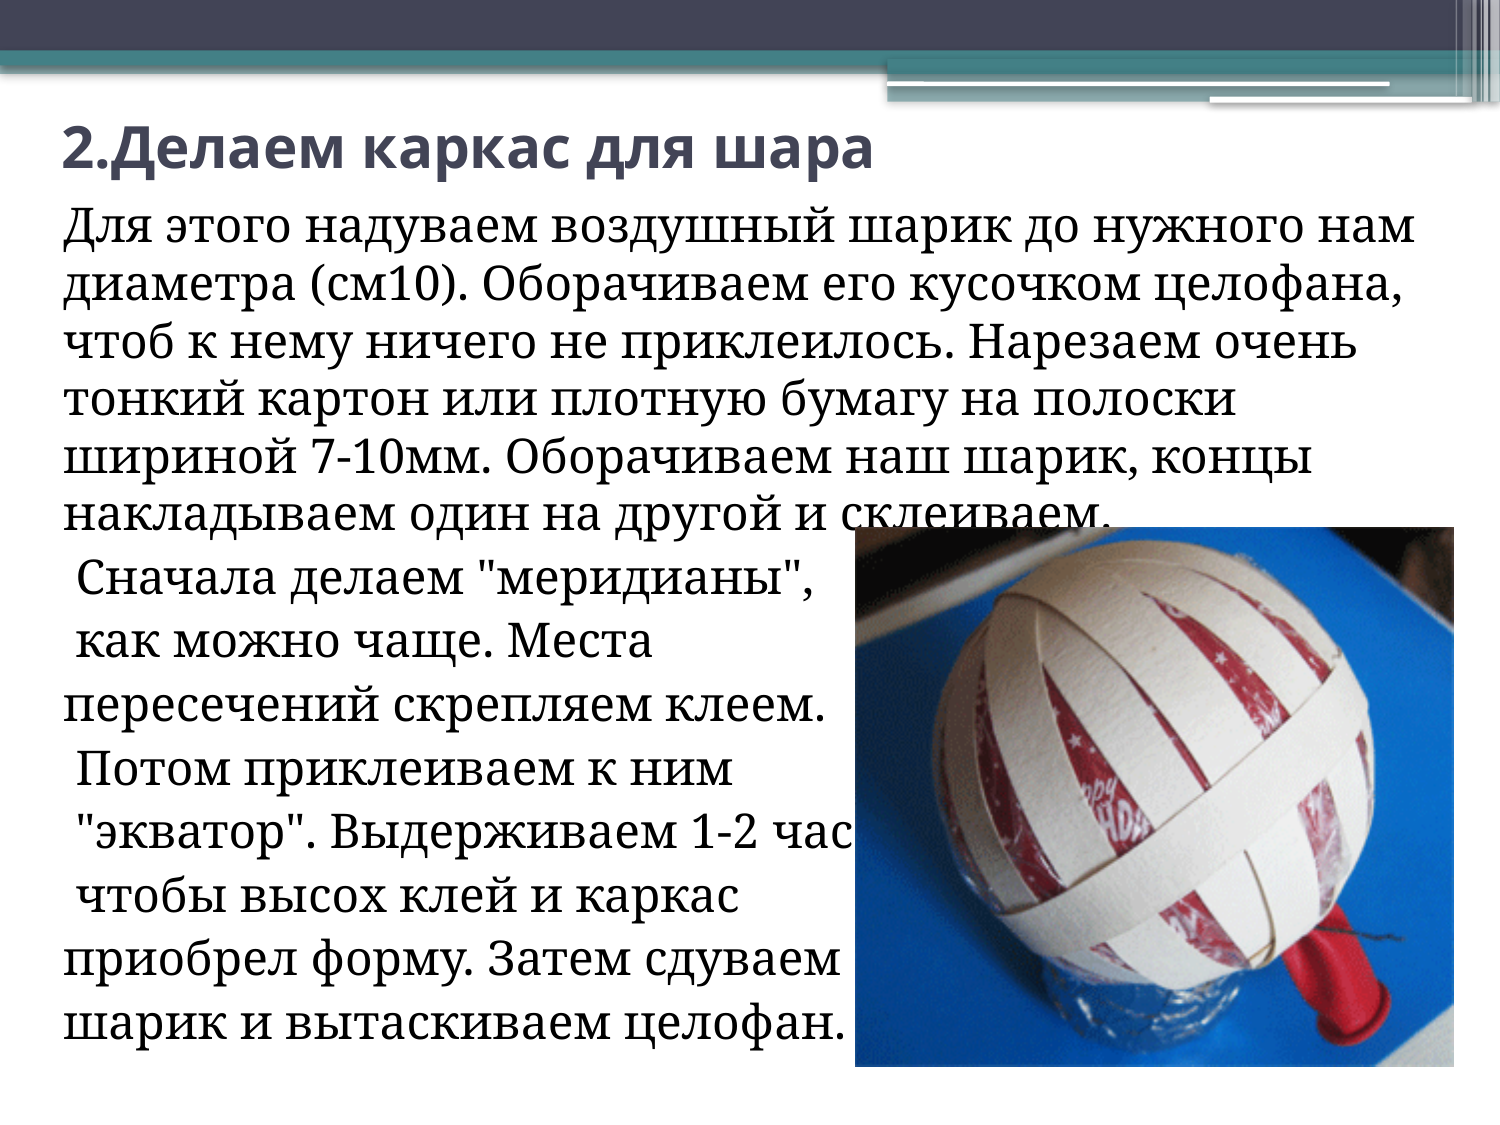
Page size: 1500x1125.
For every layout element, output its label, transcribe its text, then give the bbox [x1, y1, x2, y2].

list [855, 527, 1454, 1067]
title 2.Делаем каркас для шара [46, 82, 1430, 187]
list Для этого надуваем воздушный шарик до нужного нам диаметра (см10). Оборачиваем его кусочком целофана, чтоб к нему ничего не приклеилось. Нарезаем очень тонкий картон или плотную бумагу на полоски шириной 7-10мм. Оборачиваем наш шарик, концы накладываем один на другой и склеиваем. Сначала делаем "меридианы", как можно чаще. Места пересечений скрепляем клеем. Потом приклеиваем к ним "экватор". Выдерживаем 1-2 часа чтобы высох клей и каркас приобрел форму. Затем сдуваем шарик и вытаскиваем целофан. [46, 187, 1446, 1067]
